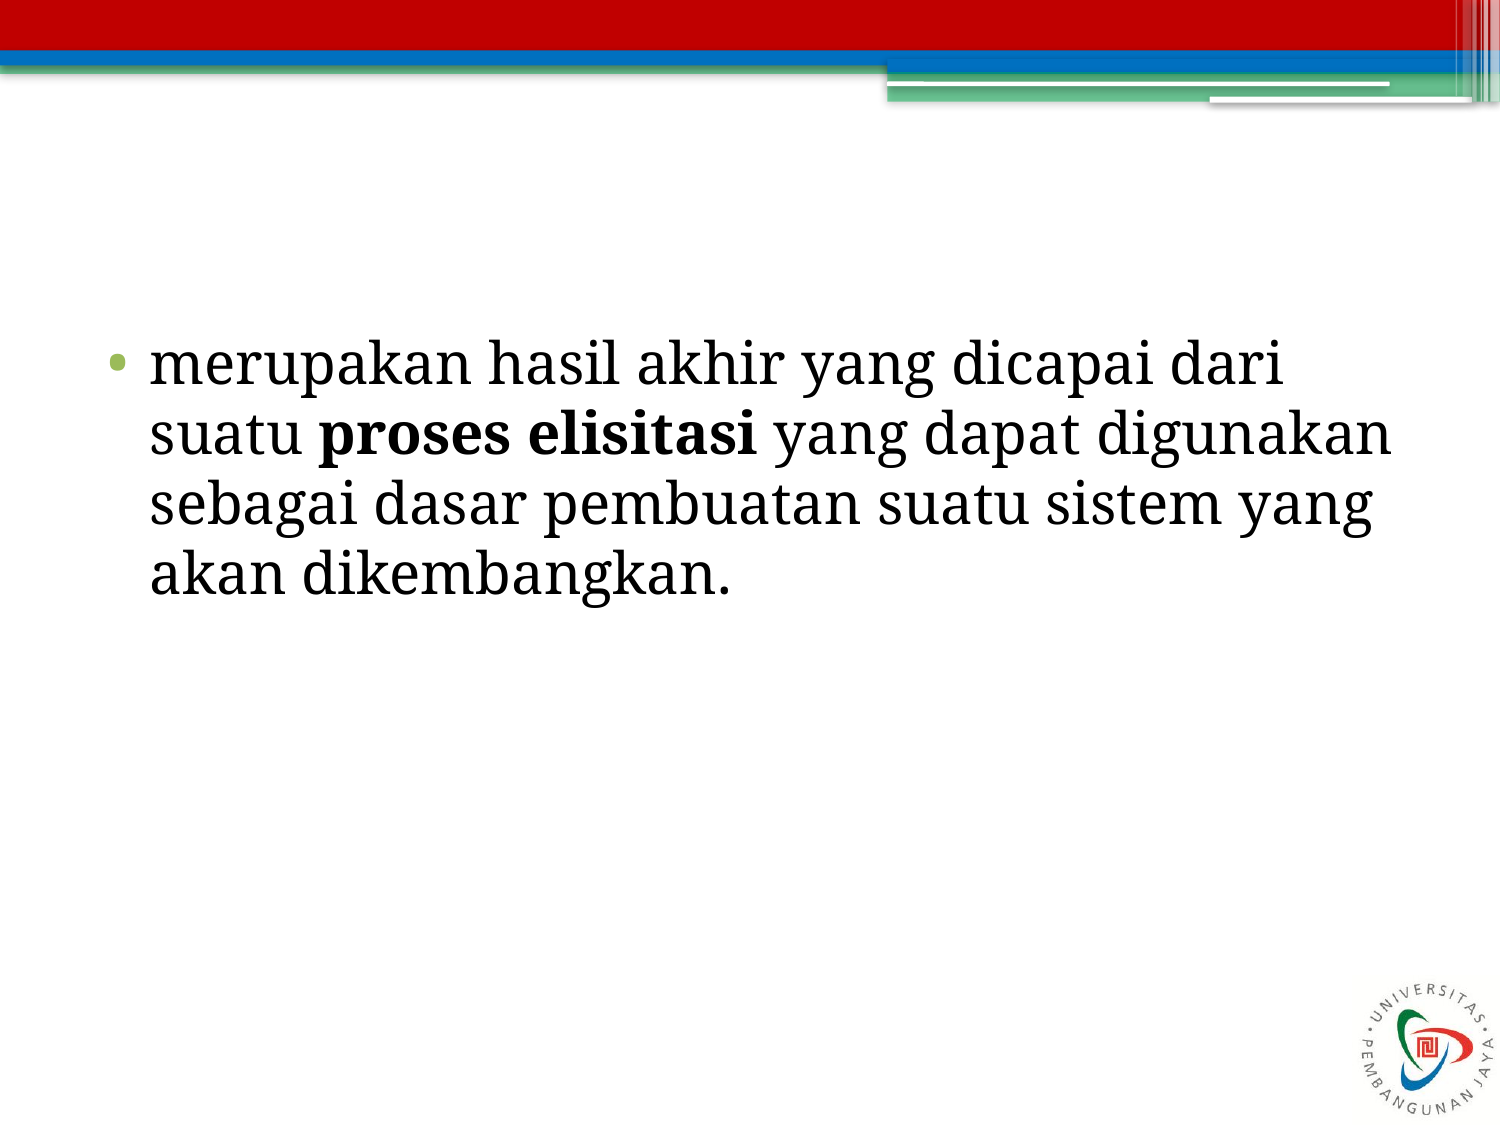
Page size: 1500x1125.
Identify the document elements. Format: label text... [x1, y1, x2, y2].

list merupakan hasil akhir yang dicapai dari suatu proses elisitasi yang dapat digunakan sebagai dasar pembuatan suatu sistem yang akan dikembangkan. [75, 318, 1425, 1029]
picture [1352, 975, 1500, 1125]
